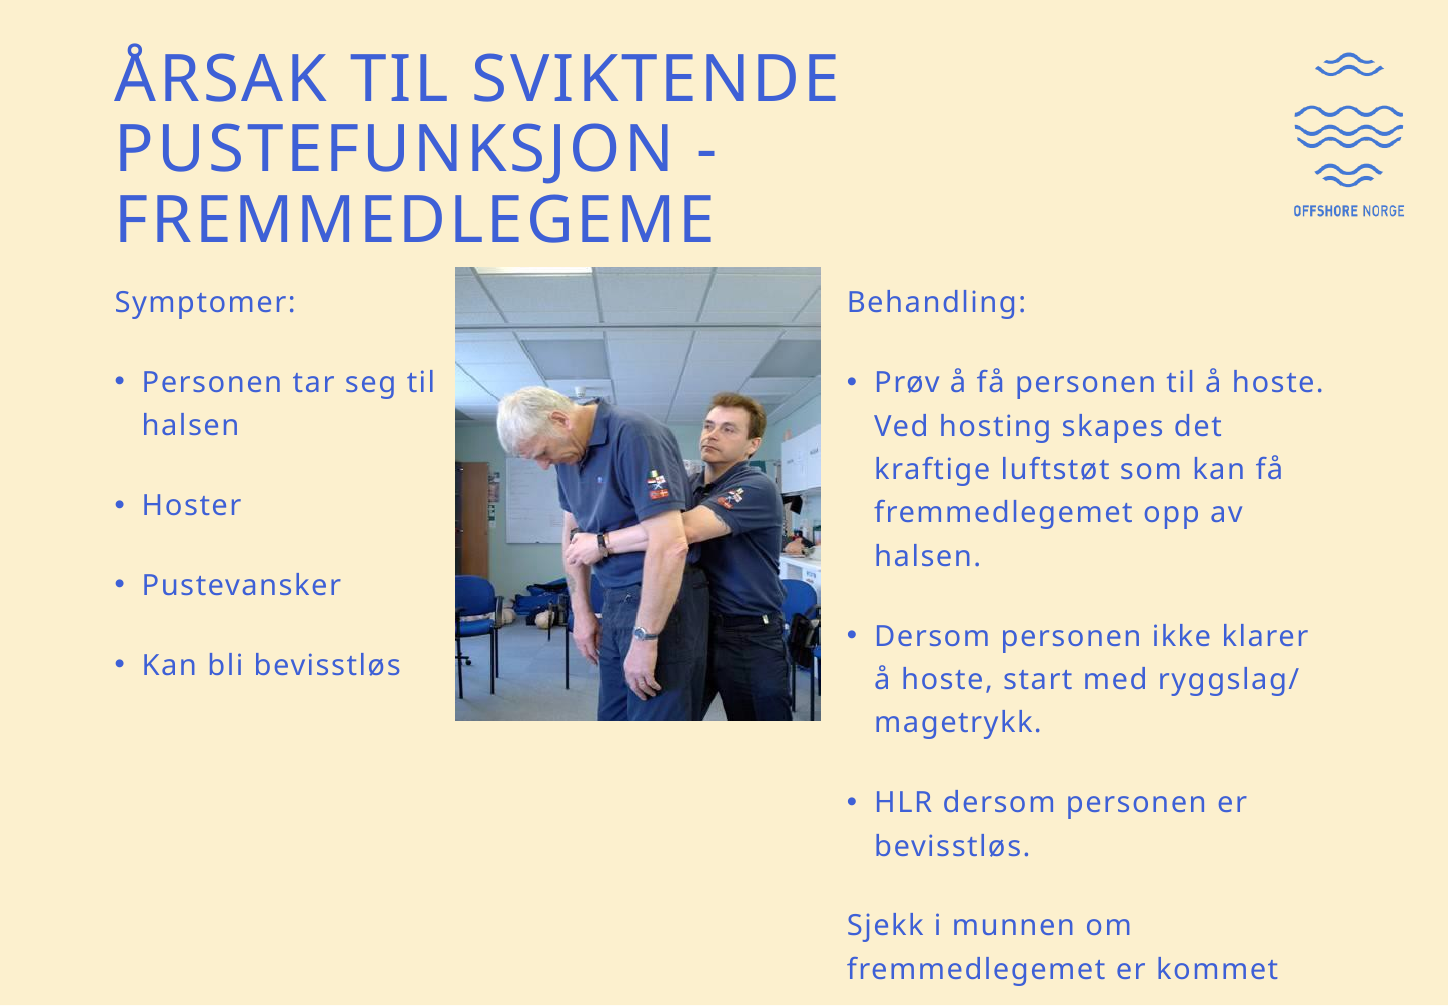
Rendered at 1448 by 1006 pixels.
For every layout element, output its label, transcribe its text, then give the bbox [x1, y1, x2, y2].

title Årsak til sviktende pustefunksjon - fremmedlegeme [99, 53, 1349, 248]
list Behandling: Prøv å få personen til å hoste. Ved hosting skapes det kraftige luftstøt som kan få fremmedlegemet opp av halsen. Dersom personen ikke klarer å hoste, start med ryggslag/ magetrykk. HLR dersom personen er bevisstløs. Sjekk i munnen om fremmedlegemet er kommet opp. [831, 267, 1349, 906]
list Symptomer: Personen tar seg til halsen Hoster Pustevansker Kan bli bevisstløs [99, 267, 505, 906]
picture [455, 267, 821, 722]
